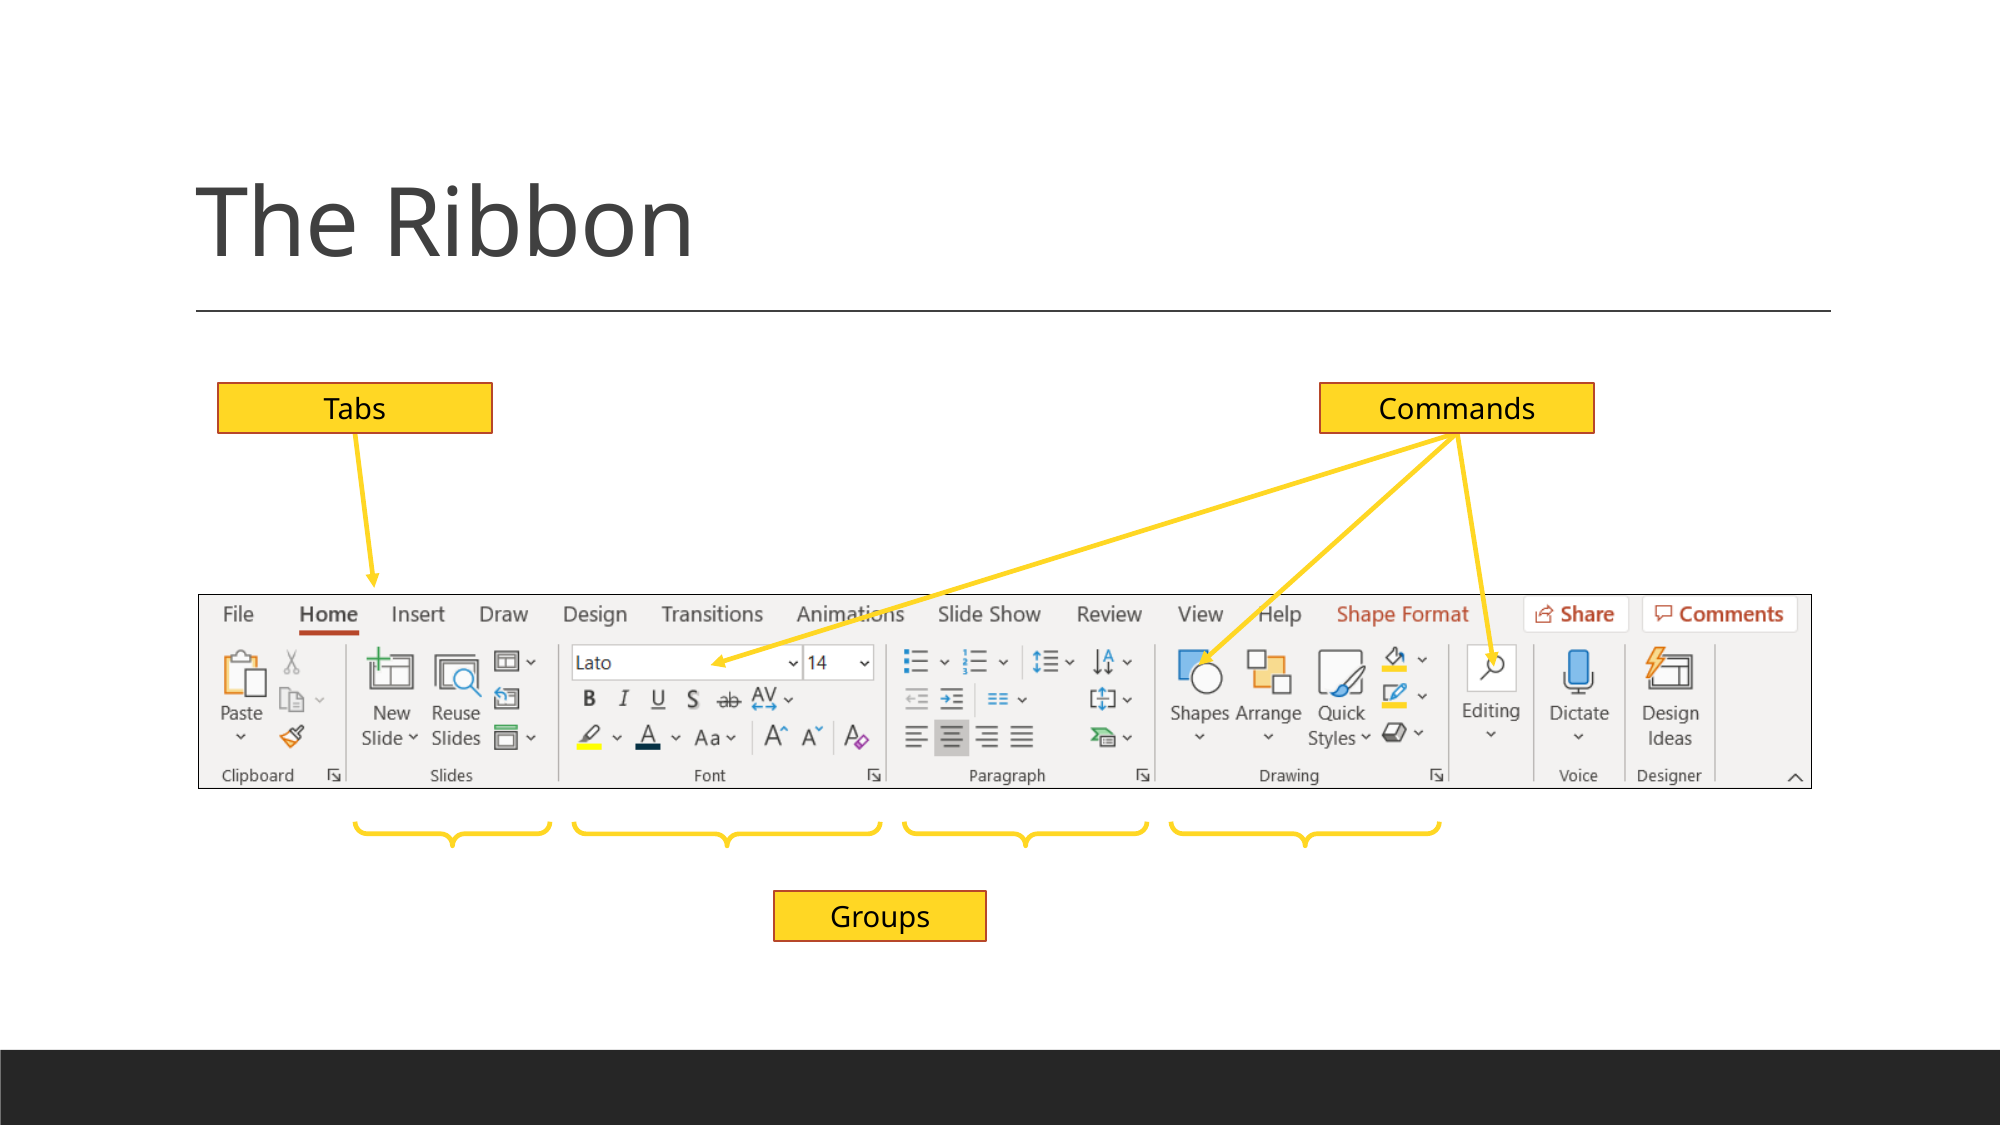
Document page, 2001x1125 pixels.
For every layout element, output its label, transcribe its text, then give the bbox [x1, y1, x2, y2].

text_box [903, 799, 1148, 847]
text_box Groups [774, 890, 986, 941]
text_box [710, 433, 1458, 666]
title The Ribbon [180, 47, 1830, 285]
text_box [354, 433, 375, 589]
picture [197, 593, 1813, 789]
text_box [1169, 799, 1441, 847]
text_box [1464, 433, 1495, 668]
text_box Tabs [217, 383, 492, 433]
text_box [572, 799, 882, 847]
text_box Commands [1320, 383, 1595, 433]
text_box [353, 799, 552, 847]
